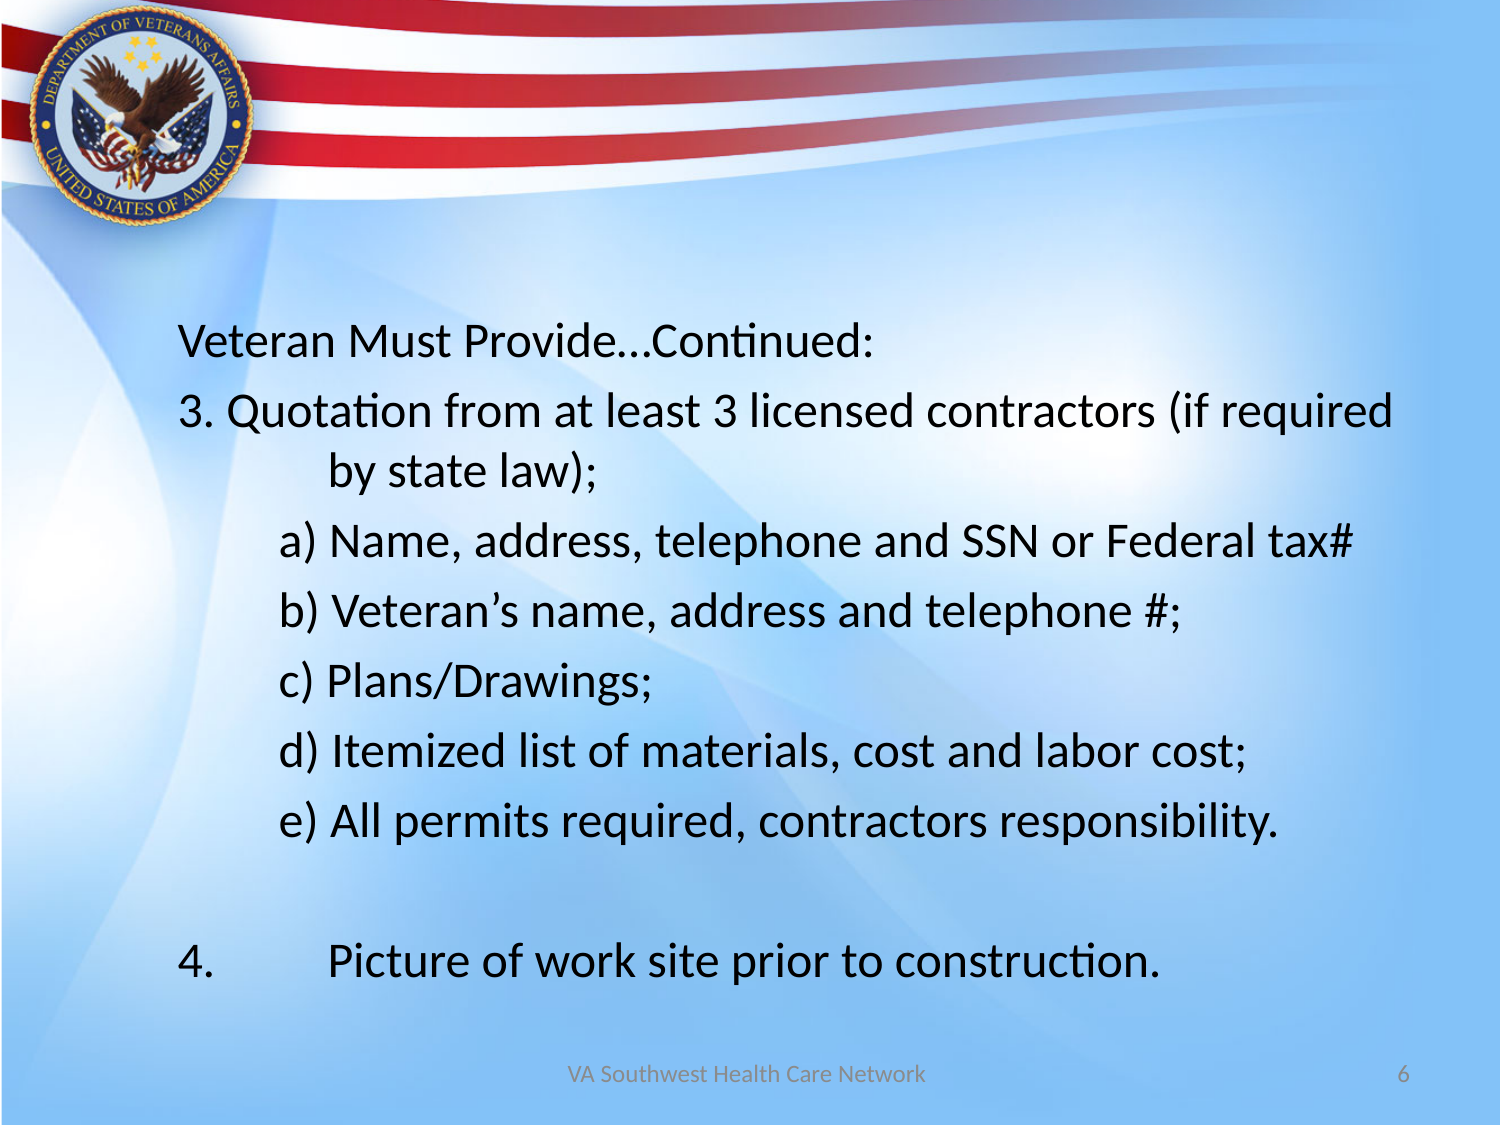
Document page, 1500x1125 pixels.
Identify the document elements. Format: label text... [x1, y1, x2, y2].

picture [1, 0, 1500, 1125]
footer VA Southwest Health Care Network [512, 1042, 988, 1103]
slide_number 6 [1074, 1042, 1425, 1103]
list Veteran Must Provide…Continued: 3. Quotation from at least 3 licensed contractors (if required by state law); a) Name, address, telephone and SSN or Federal tax# b) Veteran’s name, address and telephone #; c) Plans/Drawings; d) Itemized list of materials, cost and labor cost; e) All permits required, contractors responsibility. 4. Picture of work site prior to construction. [87, 299, 1438, 1030]
